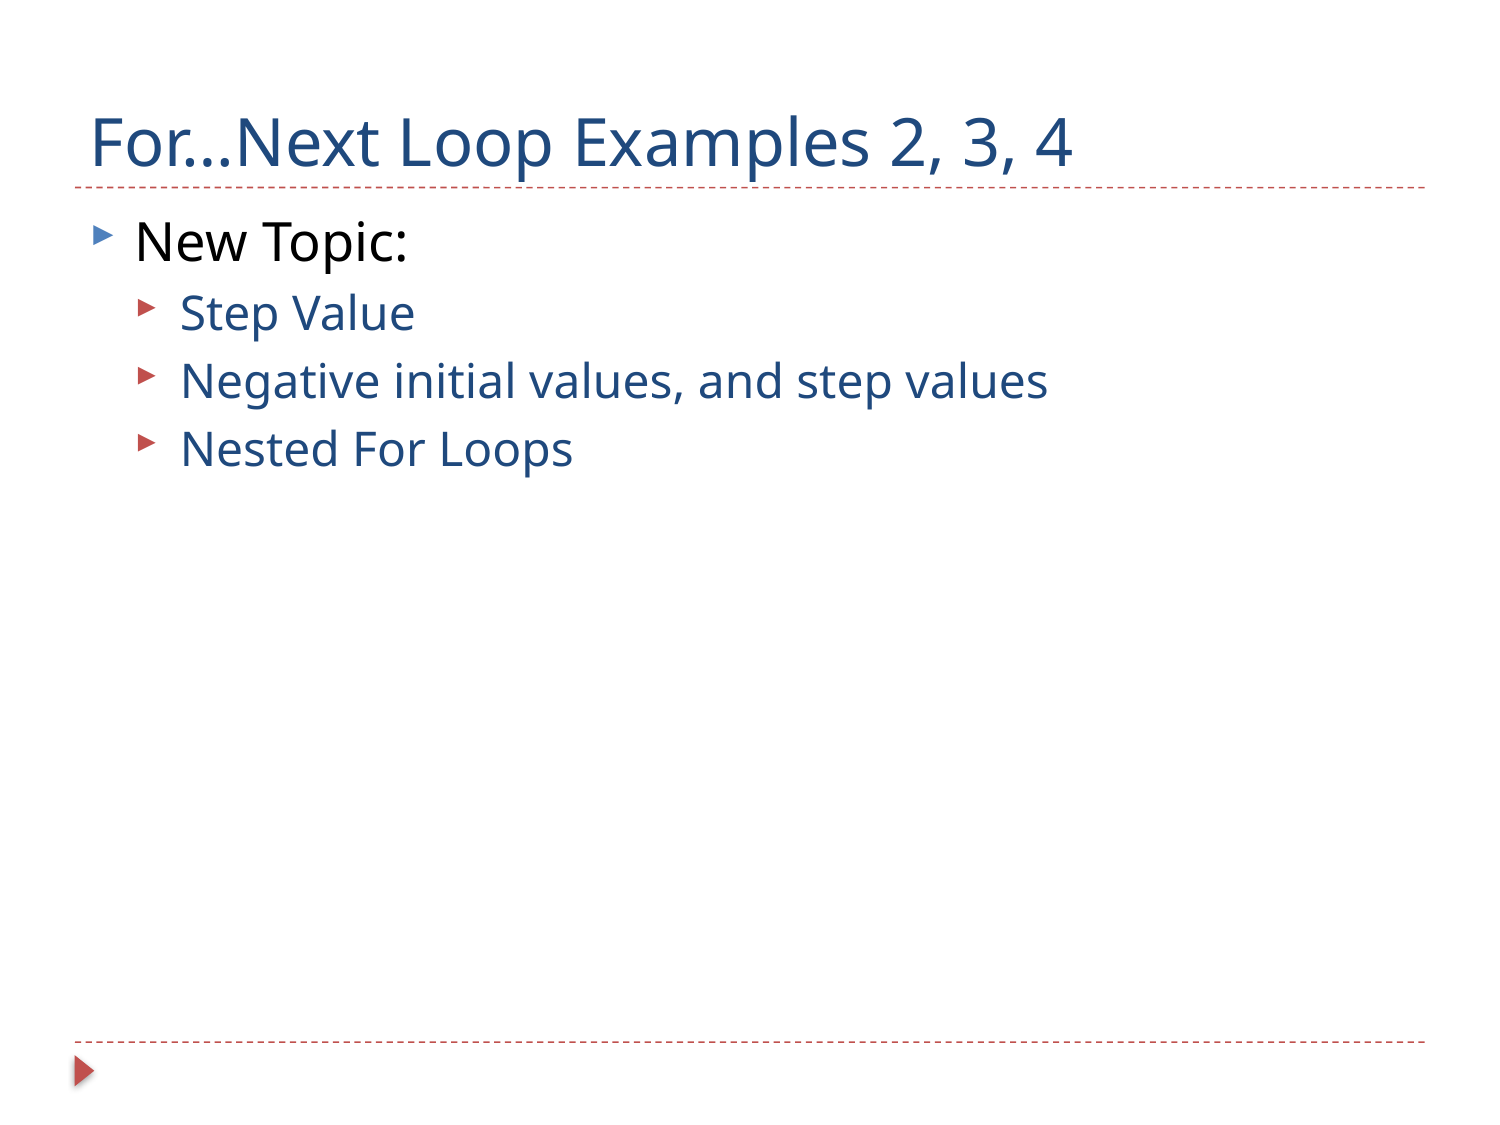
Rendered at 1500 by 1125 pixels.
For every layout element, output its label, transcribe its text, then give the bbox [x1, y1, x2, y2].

list New Topic: Step Value Negative initial values, and step values Nested For Loops [75, 200, 1425, 1010]
title For…Next Loop Examples 2, 3, 4 [75, 24, 1425, 188]
